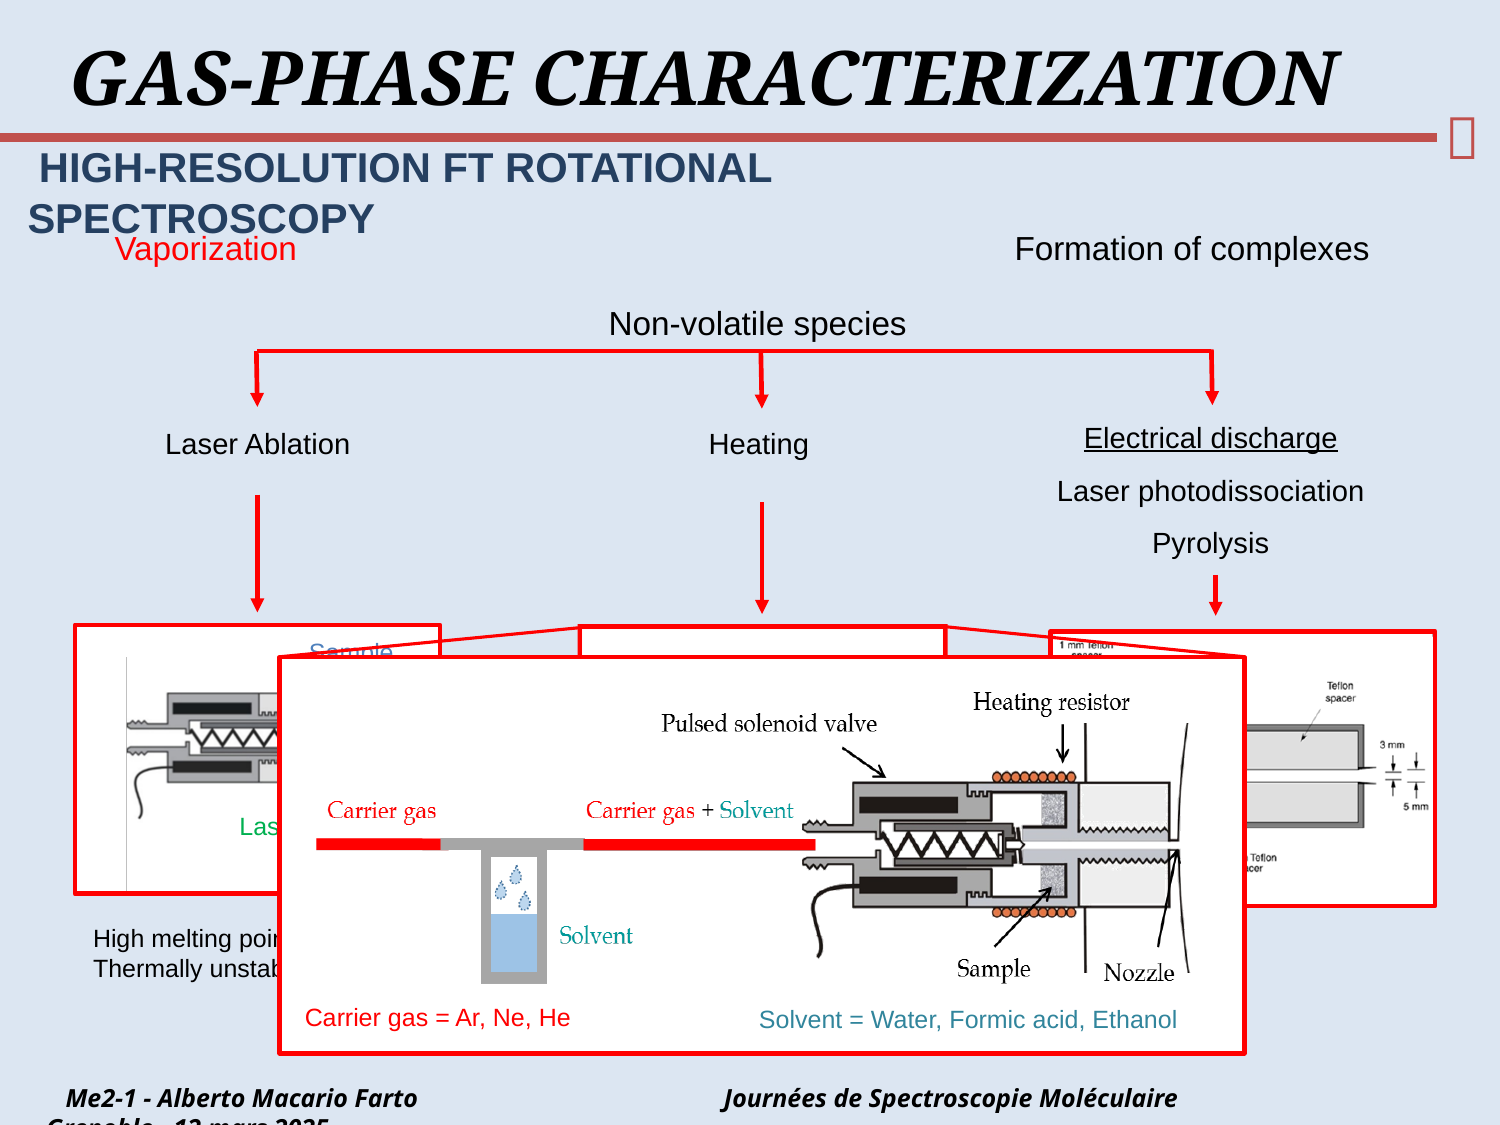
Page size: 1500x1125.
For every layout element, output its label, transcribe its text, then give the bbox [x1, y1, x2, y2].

text_box Laser Ablation [98, 418, 418, 468]
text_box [945, 626, 1245, 655]
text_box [214, 656, 1359, 1054]
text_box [0, 93, 1500, 180]
text_box Gas-phase characterization [29, 0, 1464, 92]
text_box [279, 627, 581, 655]
text_box Me2-1 - Alberto Macario Farto Journées de Spectroscopie Moléculaire Grenoble, 12 mars 2025 [24, 1074, 1475, 1125]
text_box Electrical discharge Laser photodissociation Pyrolysis [1023, 394, 1398, 567]
picture [1245, 633, 1433, 904]
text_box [74, 624, 441, 895]
text_box Heating [603, 418, 923, 468]
text_box High melting points Thermally unstable [78, 914, 209, 990]
text_box High-resolution FT Rotational spectroscopy [10, 188, 1011, 227]
picture [577, 624, 948, 656]
text_box Non-volatile species [538, 294, 987, 349]
text_box Vaporization Formation of complexes [24, 219, 1463, 275]
